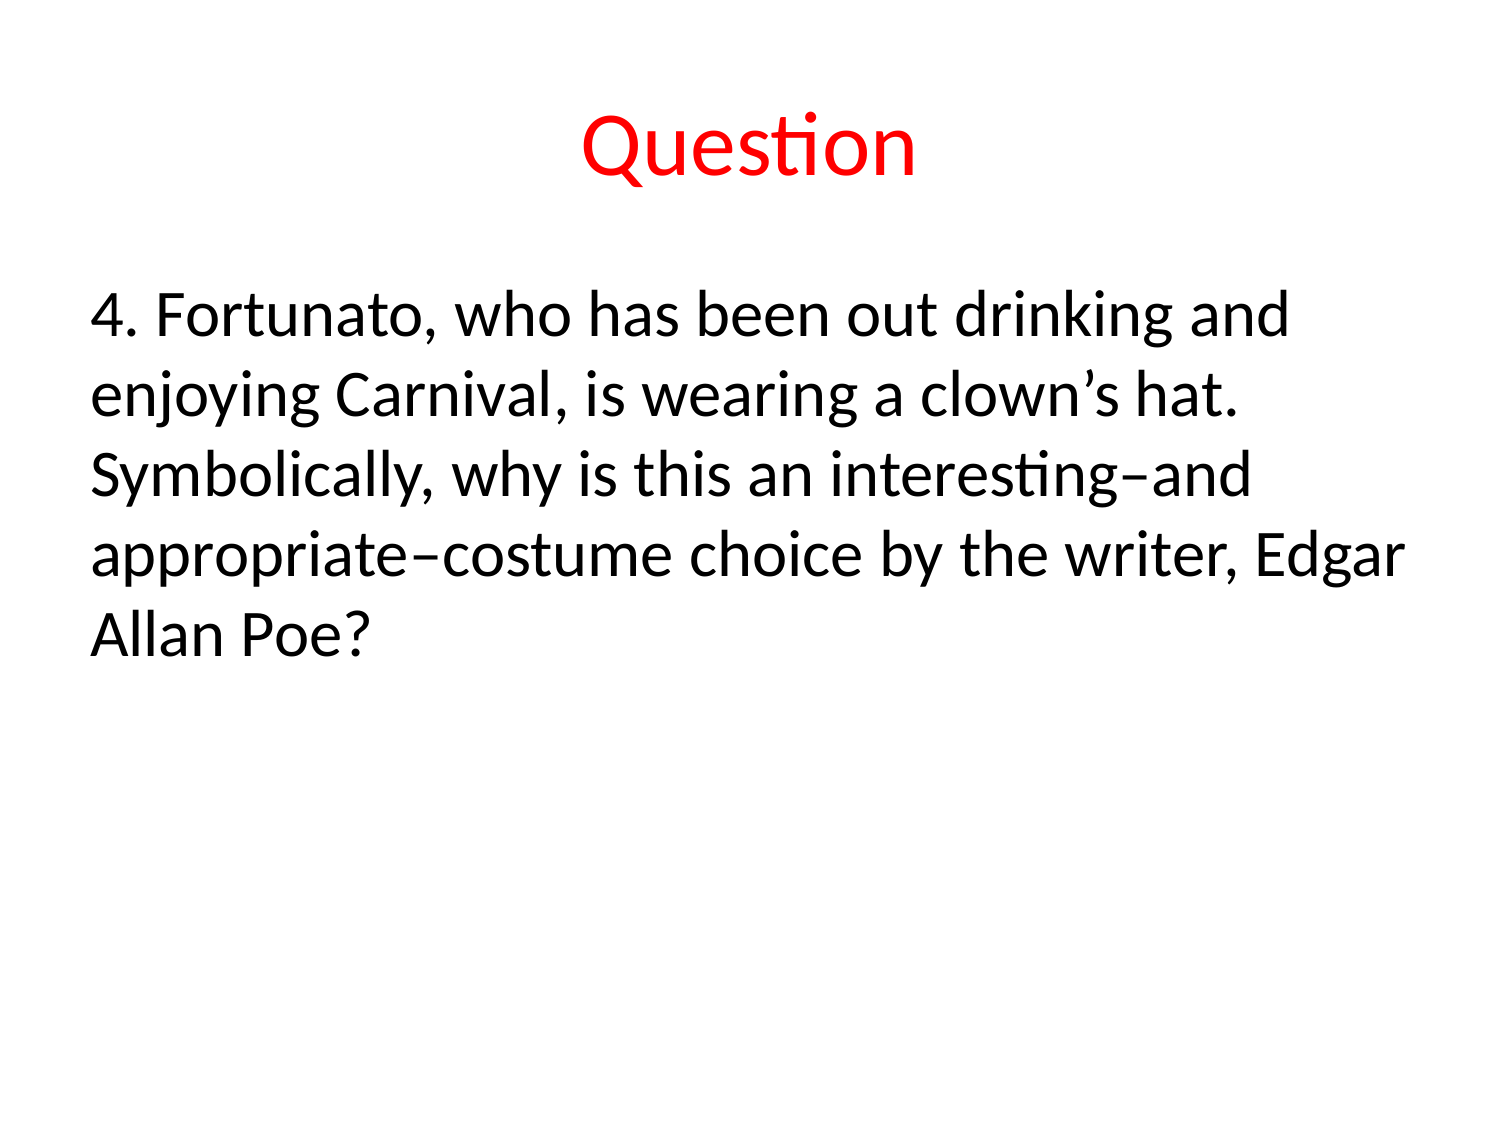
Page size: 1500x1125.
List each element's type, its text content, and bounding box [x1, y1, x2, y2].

list 4. Fortunato, who has been out drinking and enjoying Carnival, is wearing a clown’s hat. Symbolically, why is this an interesting–and appropriate–costume choice by the writer, Edgar Allan Poe? [75, 262, 1425, 1005]
title Question [75, 45, 1425, 233]
